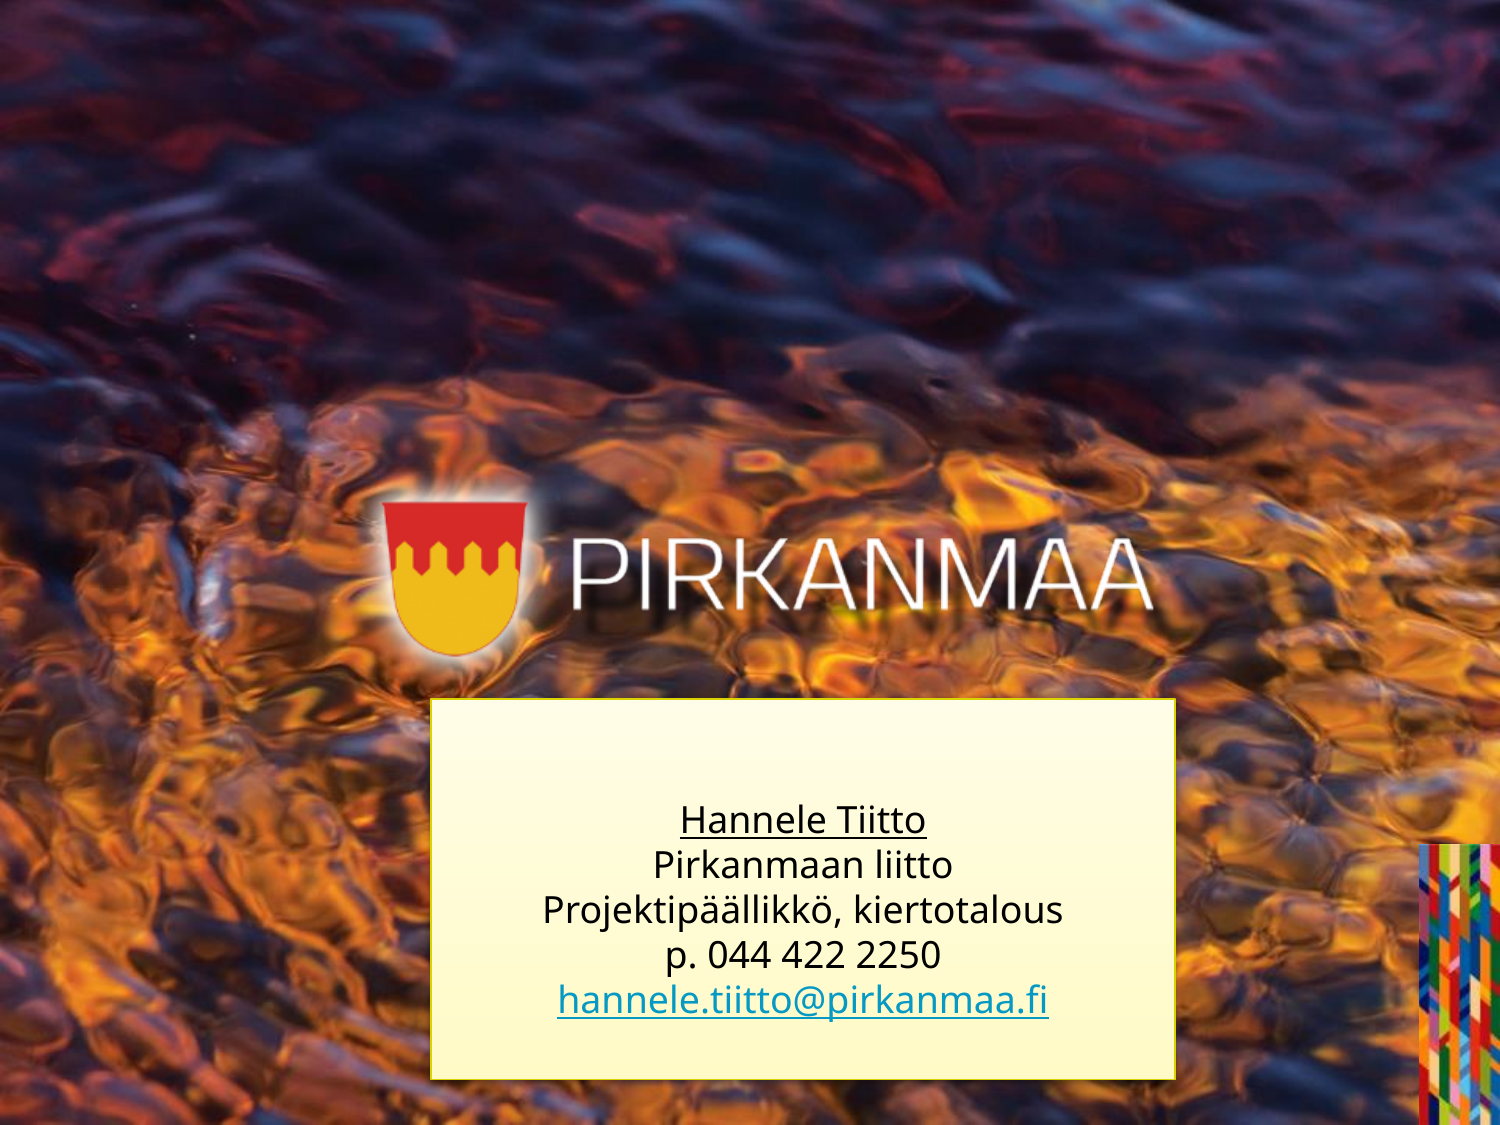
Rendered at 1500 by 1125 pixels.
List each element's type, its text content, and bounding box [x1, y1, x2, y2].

text_box Hannele Tiitto Pirkanmaan liitto Projektipäällikkö, kiertotalous p. 044 422 2250 hannele.tiitto@pirkanmaa.fi [430, 698, 1176, 1080]
picture [0, 0, 1500, 1125]
